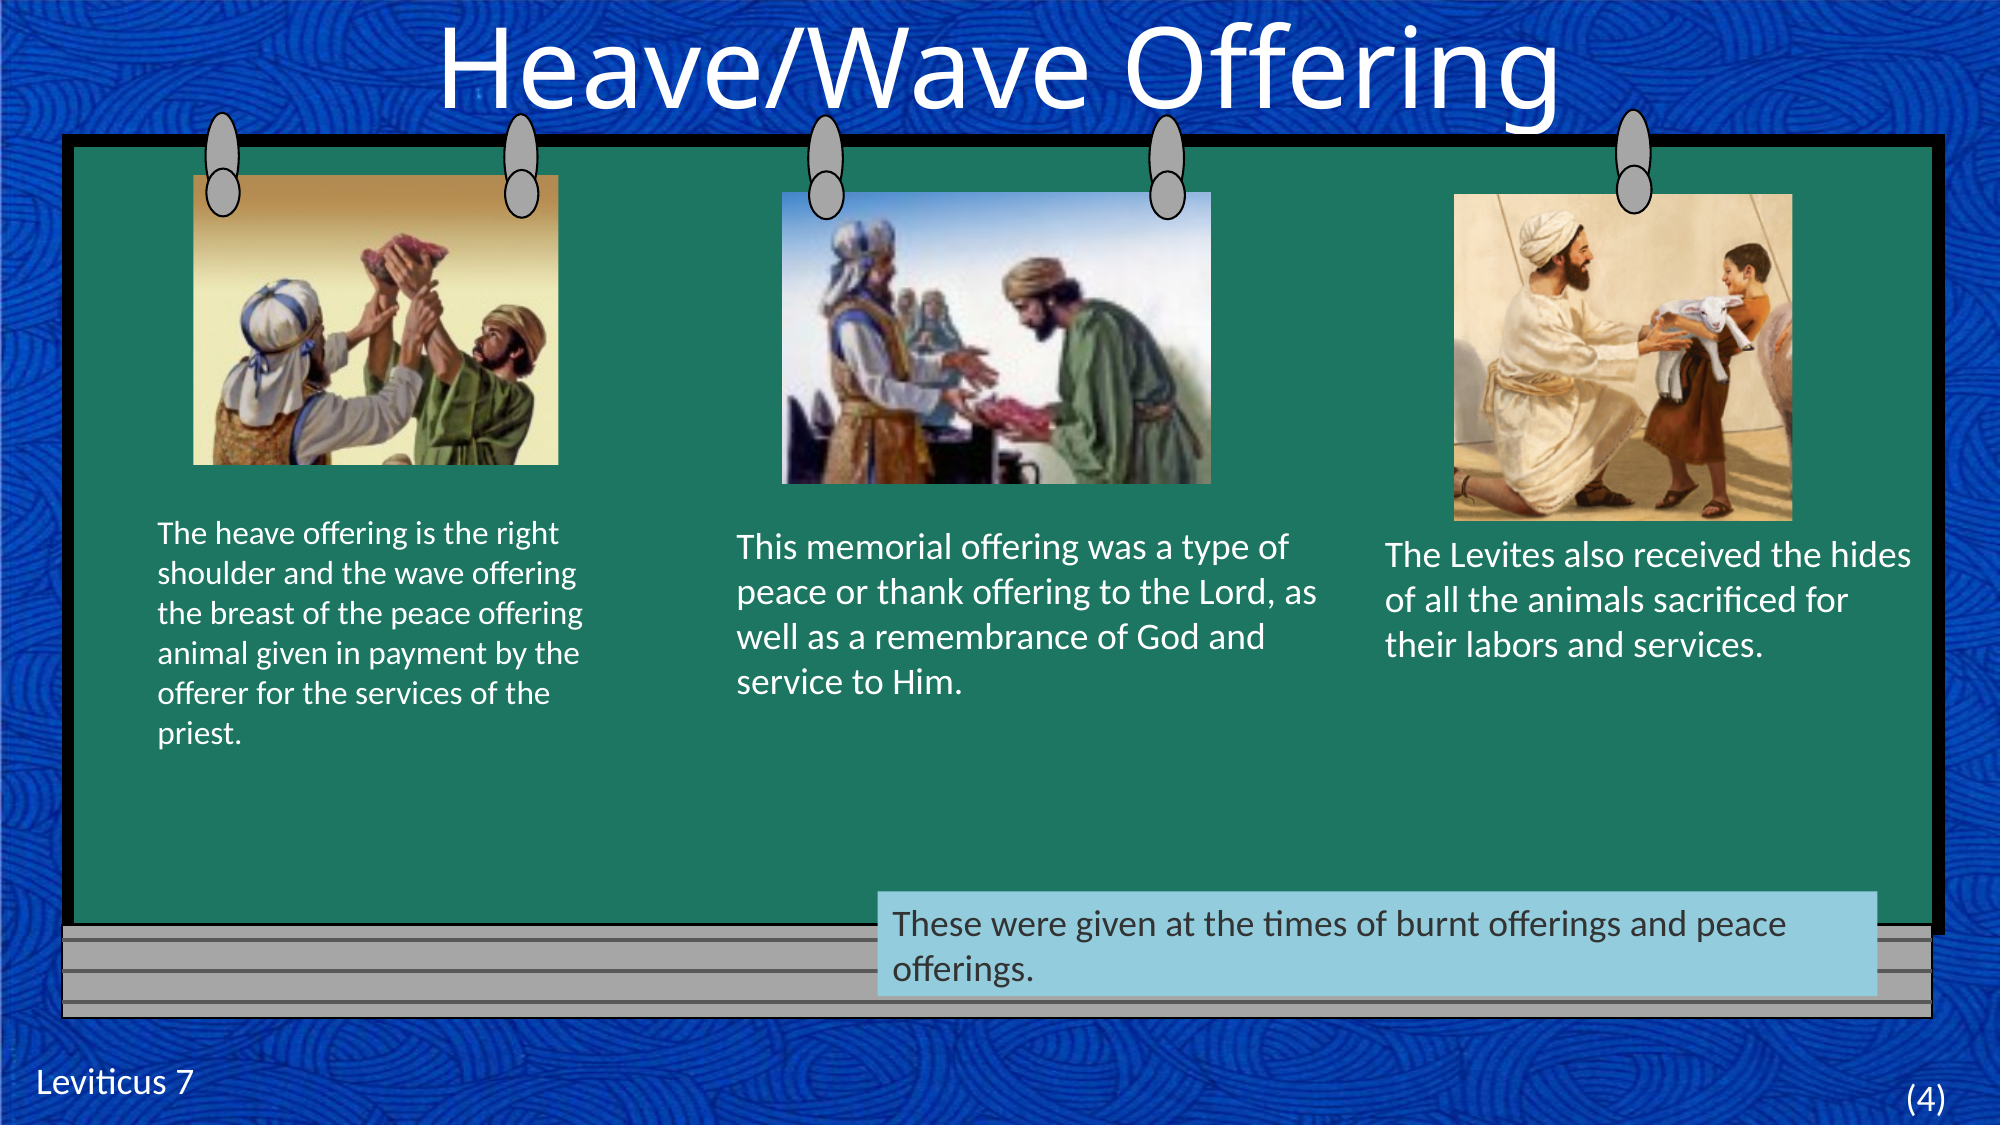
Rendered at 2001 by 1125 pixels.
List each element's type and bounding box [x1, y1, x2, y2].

text_box [504, 113, 539, 218]
text_box [205, 112, 240, 217]
text_box [1616, 109, 1652, 214]
text_box [808, 115, 844, 220]
text_box [1369, 194, 1934, 675]
text_box [61, 140, 1939, 1018]
text_box [721, 192, 1336, 712]
picture [0, 0, 2000, 1125]
text_box [1149, 115, 1185, 220]
text_box [142, 175, 615, 762]
